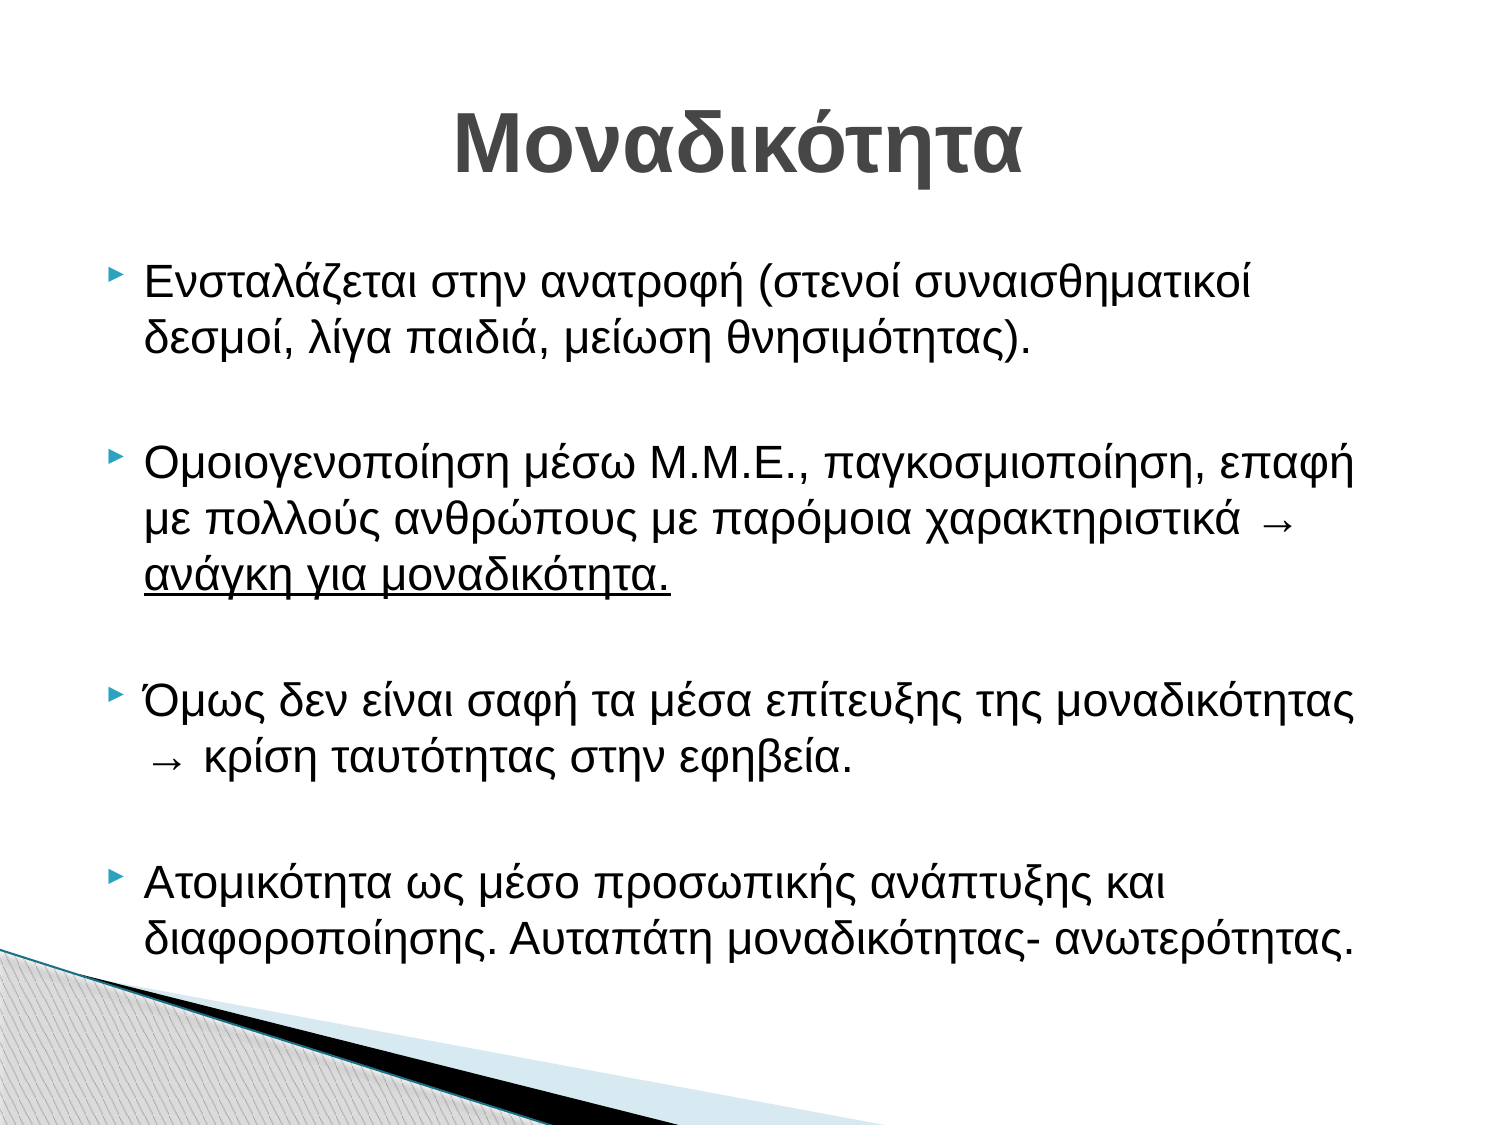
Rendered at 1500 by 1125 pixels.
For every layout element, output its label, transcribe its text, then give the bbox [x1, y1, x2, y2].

title Μοναδικότητα [75, 45, 1425, 233]
list Ενσταλάζεται στην ανατροφή (στενοί συναισθηματικοί δεσμοί, λίγα παιδιά, μείωση θνησιμότητας). Ομοιογενοποίηση μέσω Μ.Μ.Ε., παγκοσμιοποίηση, επαφή με πολλούς ανθρώπους με παρόμοια χαρακτηριστικά → ανάγκη για μοναδικότητα. Όμως δεν είναι σαφή τα μέσα επίτευξης της μοναδικότητας → κρίση ταυτότητας στην εφηβεία. Ατομικότητα ως μέσο προσωπικής ανάπτυξης και διαφοροποίησης. Αυταπάτη μοναδικότητας- ανωτερότητας. [75, 243, 1425, 986]
